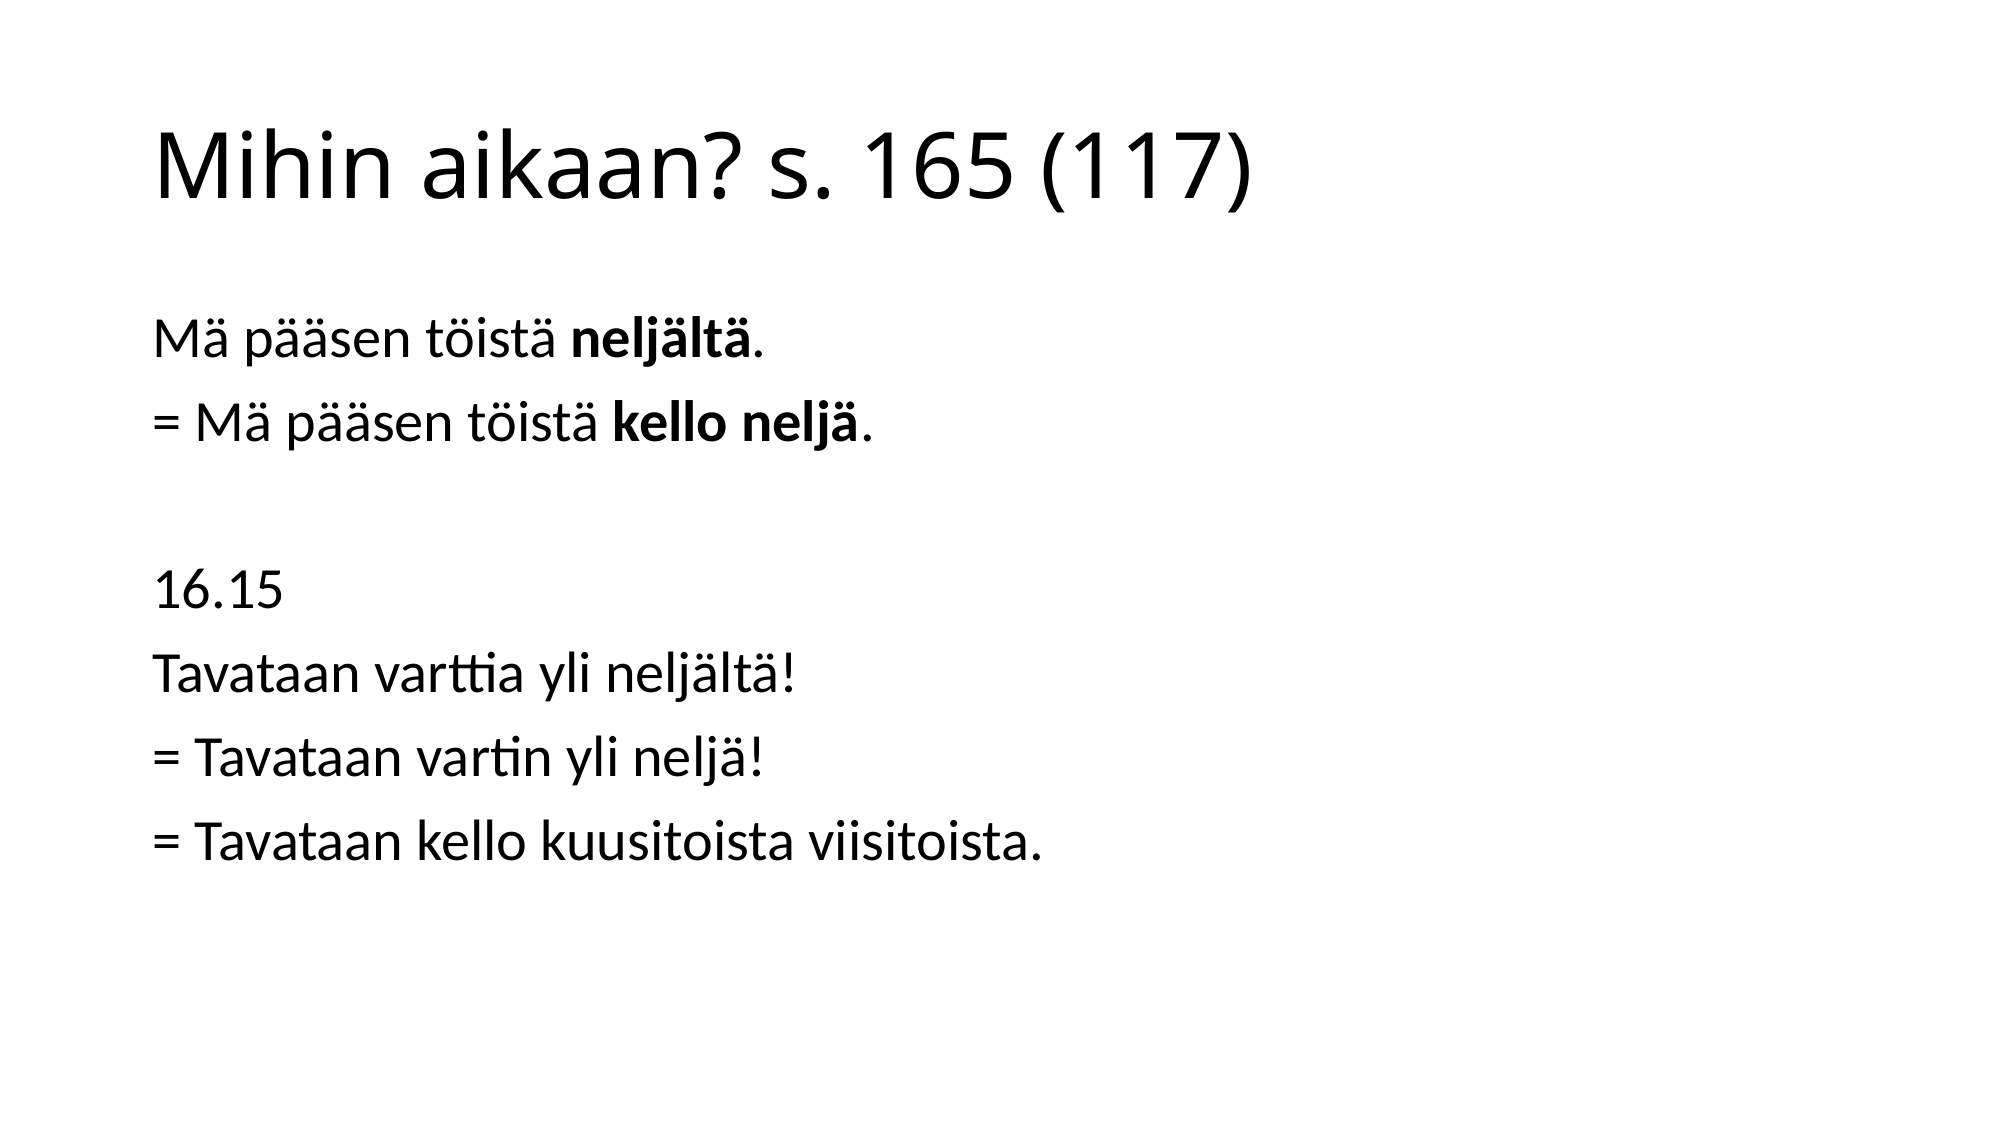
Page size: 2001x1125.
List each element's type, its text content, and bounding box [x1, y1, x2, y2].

list Mä pääsen töistä neljältä. = Mä pääsen töistä kello neljä. 16.15 Tavataan varttia yli neljältä! = Tavataan vartin yli neljä! = Tavataan kello kuusitoista viisitoista. [137, 299, 1863, 1014]
title Mihin aikaan? s. 165 (117) [137, 59, 1863, 278]
